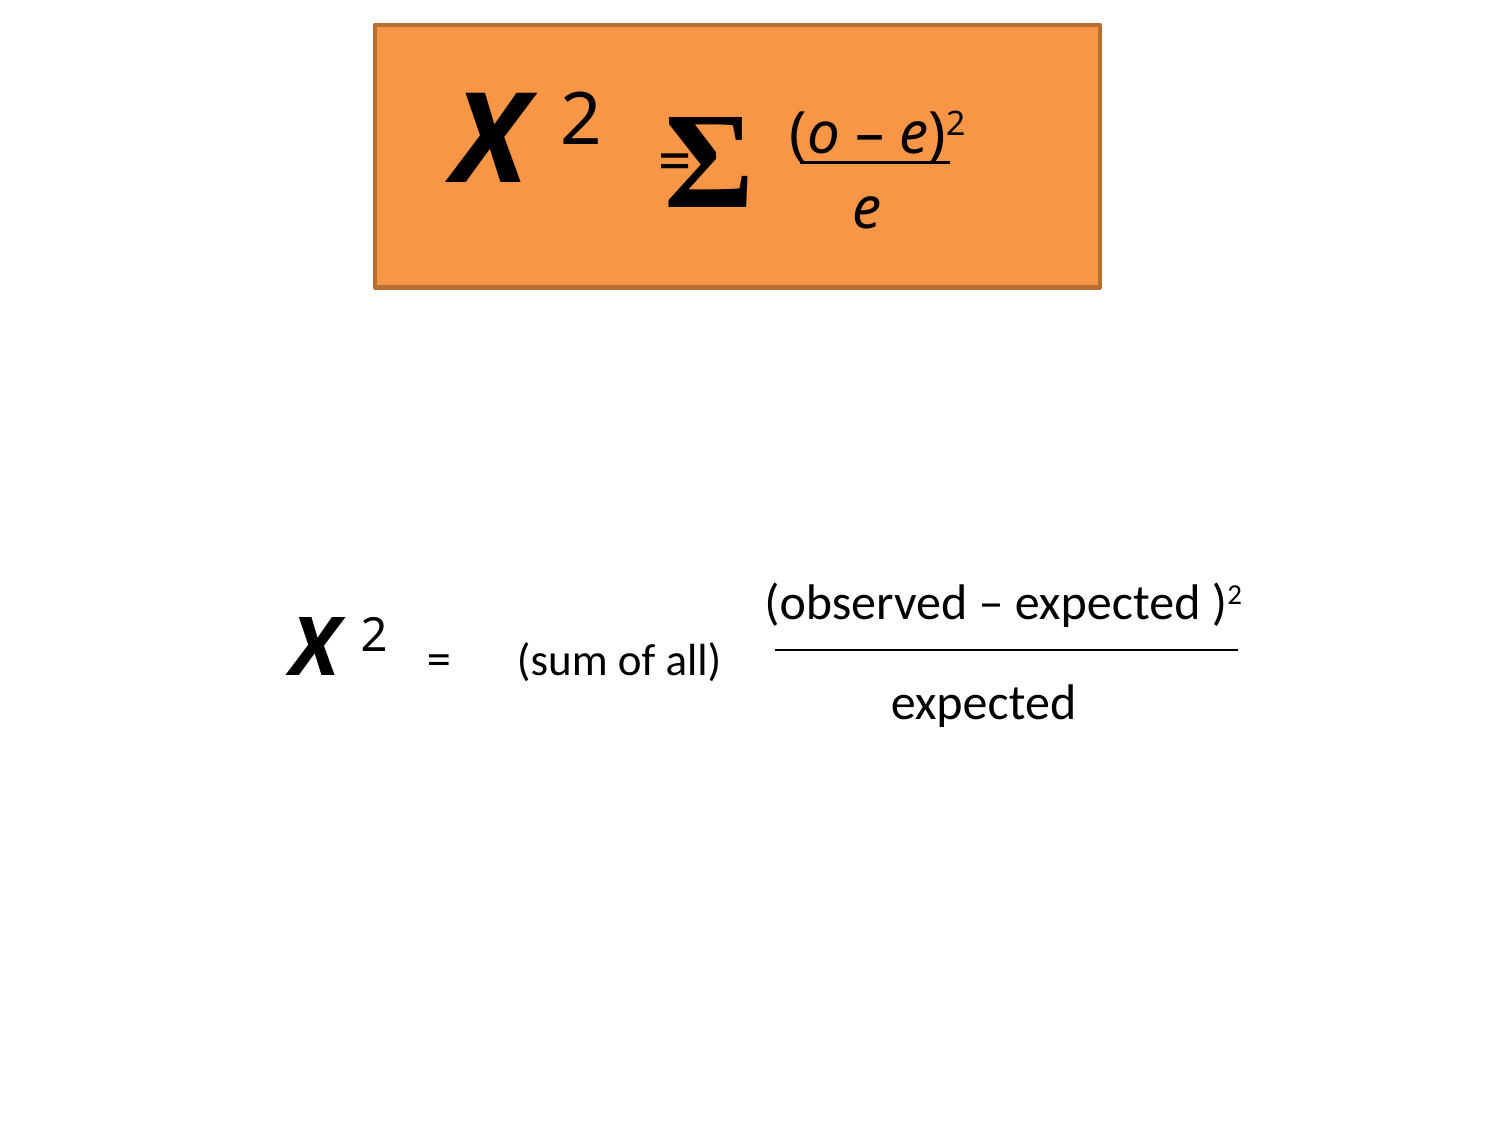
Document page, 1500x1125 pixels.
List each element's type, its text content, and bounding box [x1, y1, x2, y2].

text_box expected [876, 662, 1092, 738]
text_box [373, 23, 1102, 290]
list X 2 = (sum of all) [275, 575, 738, 705]
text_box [437, 49, 1051, 249]
text_box (observed – expected )2 [741, 562, 1258, 638]
